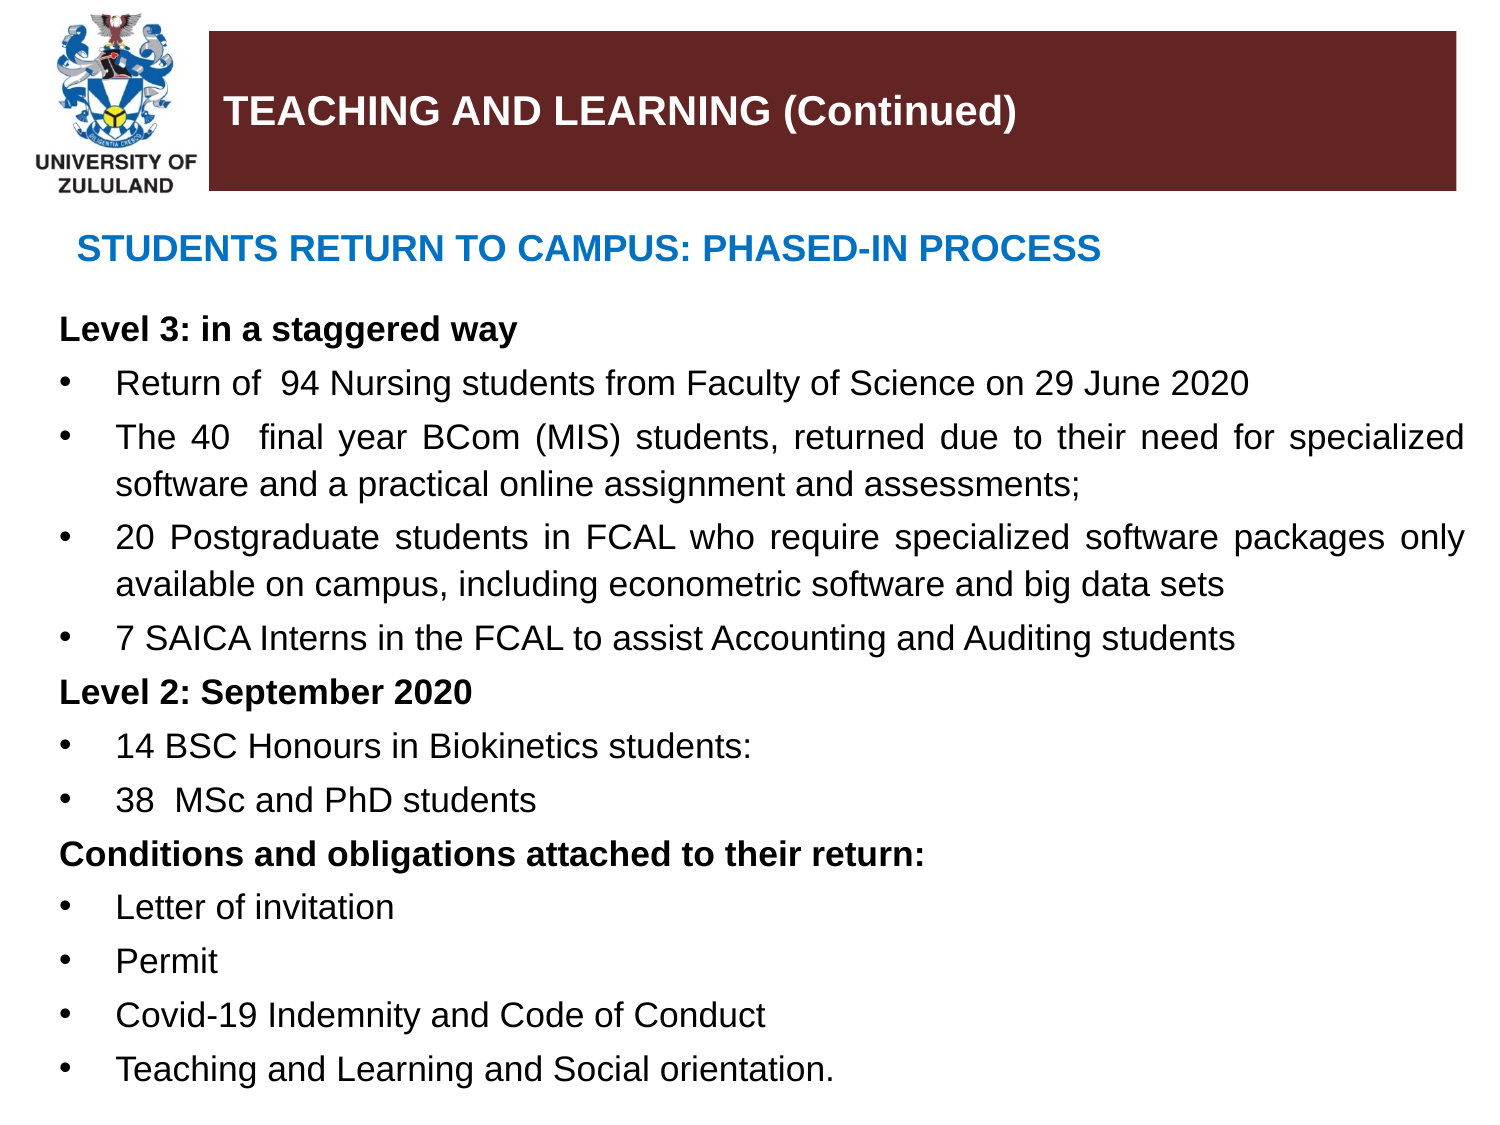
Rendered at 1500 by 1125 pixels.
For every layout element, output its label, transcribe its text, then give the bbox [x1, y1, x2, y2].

text_box STUDENTS RETURN TO CAMPUS: PHASED-IN PROCESS [61, 216, 1182, 277]
picture [27, 12, 209, 200]
list Level 3: in a staggered way Return of 94 Nursing students from Faculty of Science on 29 June 2020 The 40 final year BCom (MIS) students, returned due to their need for specialized software and a practical online assignment and assessments; 20 Postgraduate students in FCAL who require specialized software packages only available on campus, including econometric software and big data sets 7 SAICA Interns in the FCAL to assist Accounting and Auditing students Level 2: September 2020 14 BSC Honours in Biokinetics students: 38 MSc and PhD students Conditions and obligations attached to their return: Letter of invitation Permit Covid-19 Indemnity and Code of Conduct Teaching and Learning and Social orientation. [44, 294, 1482, 1125]
text_box TEACHING AND LEARNING (Continued) [213, 31, 1457, 191]
